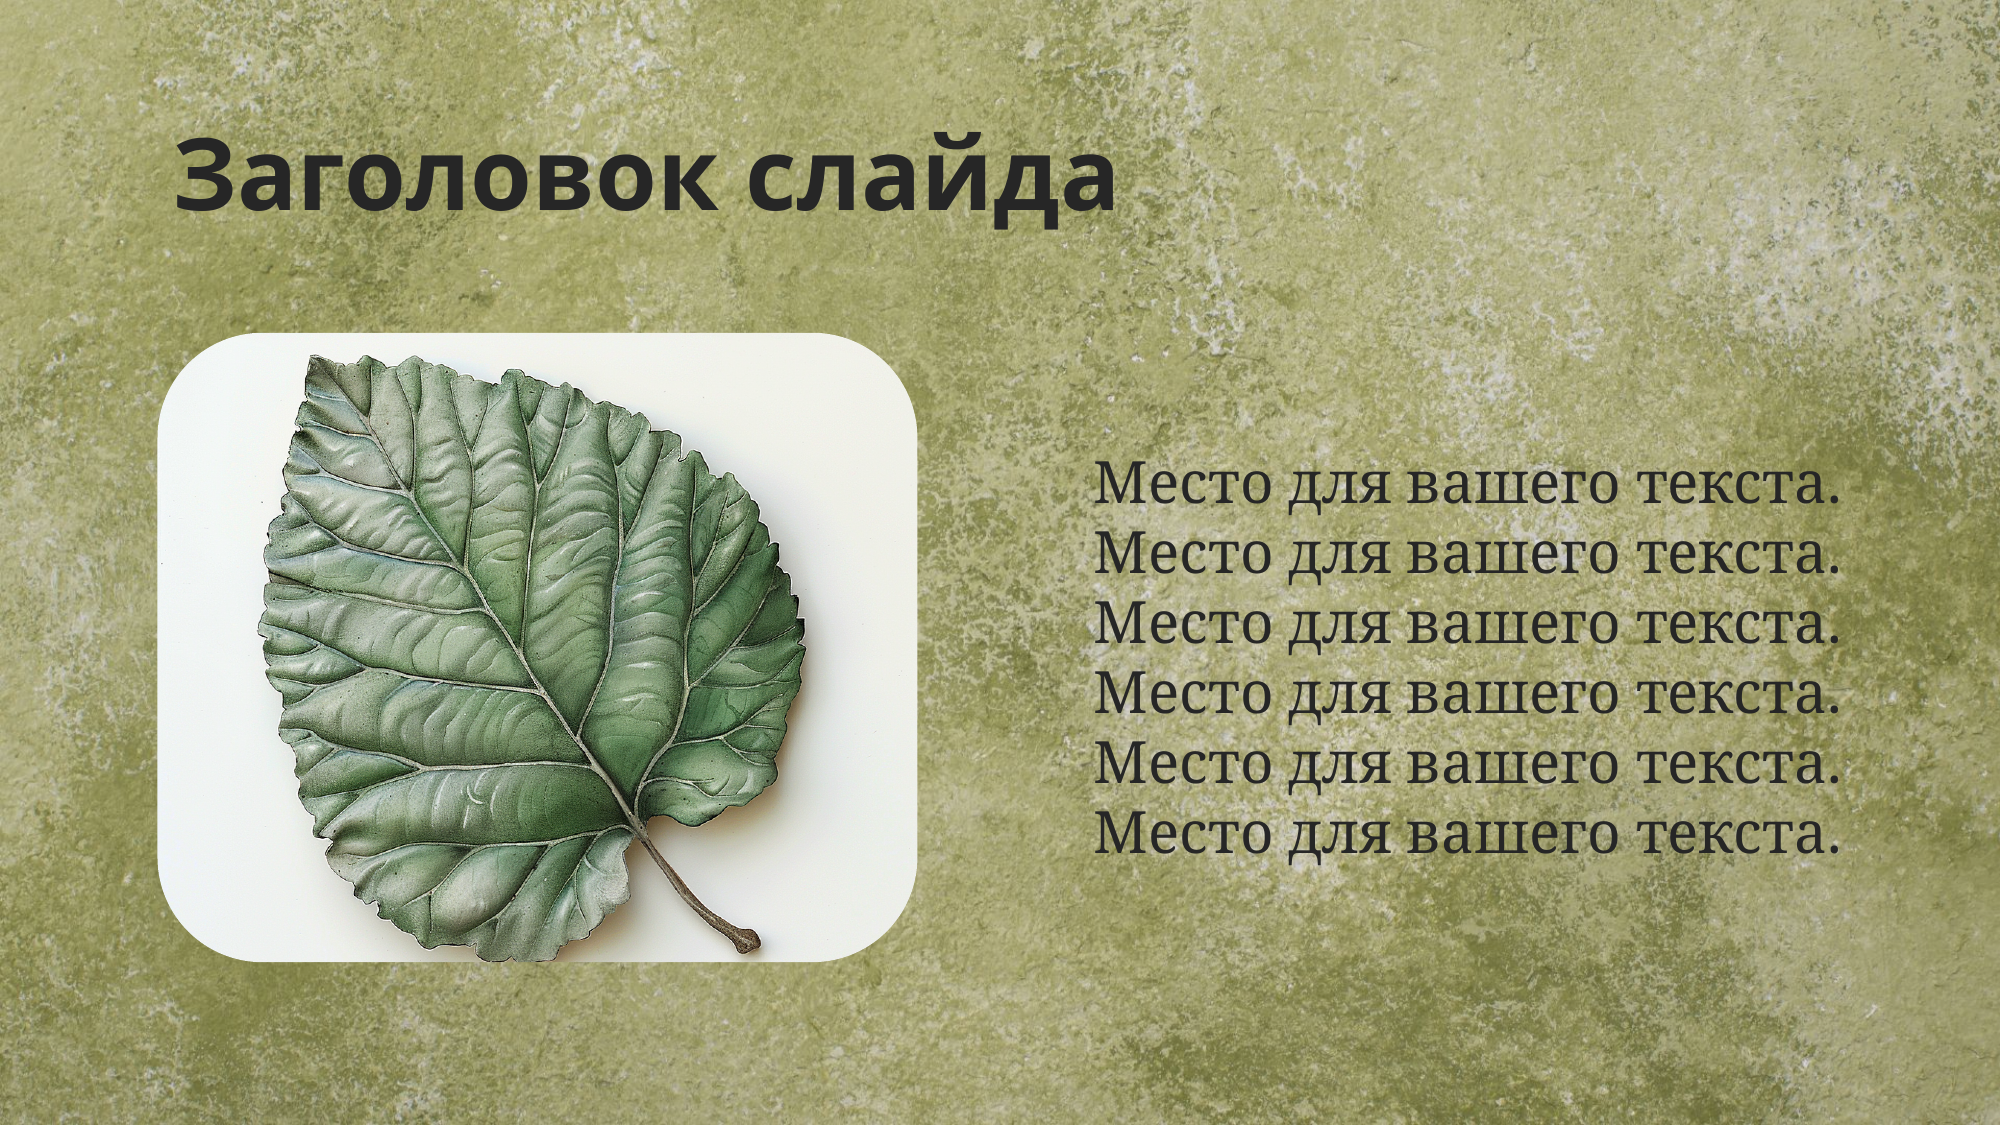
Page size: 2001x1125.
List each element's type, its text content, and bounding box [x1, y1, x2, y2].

text_box Место для вашего текста. Место для вашего текста. Место для вашего текста. Место для вашего текста. Место для вашего текста. Место для вашего текста. [999, 438, 1936, 943]
picture [157, 332, 918, 963]
title Заголовок слайда [157, 69, 1883, 287]
